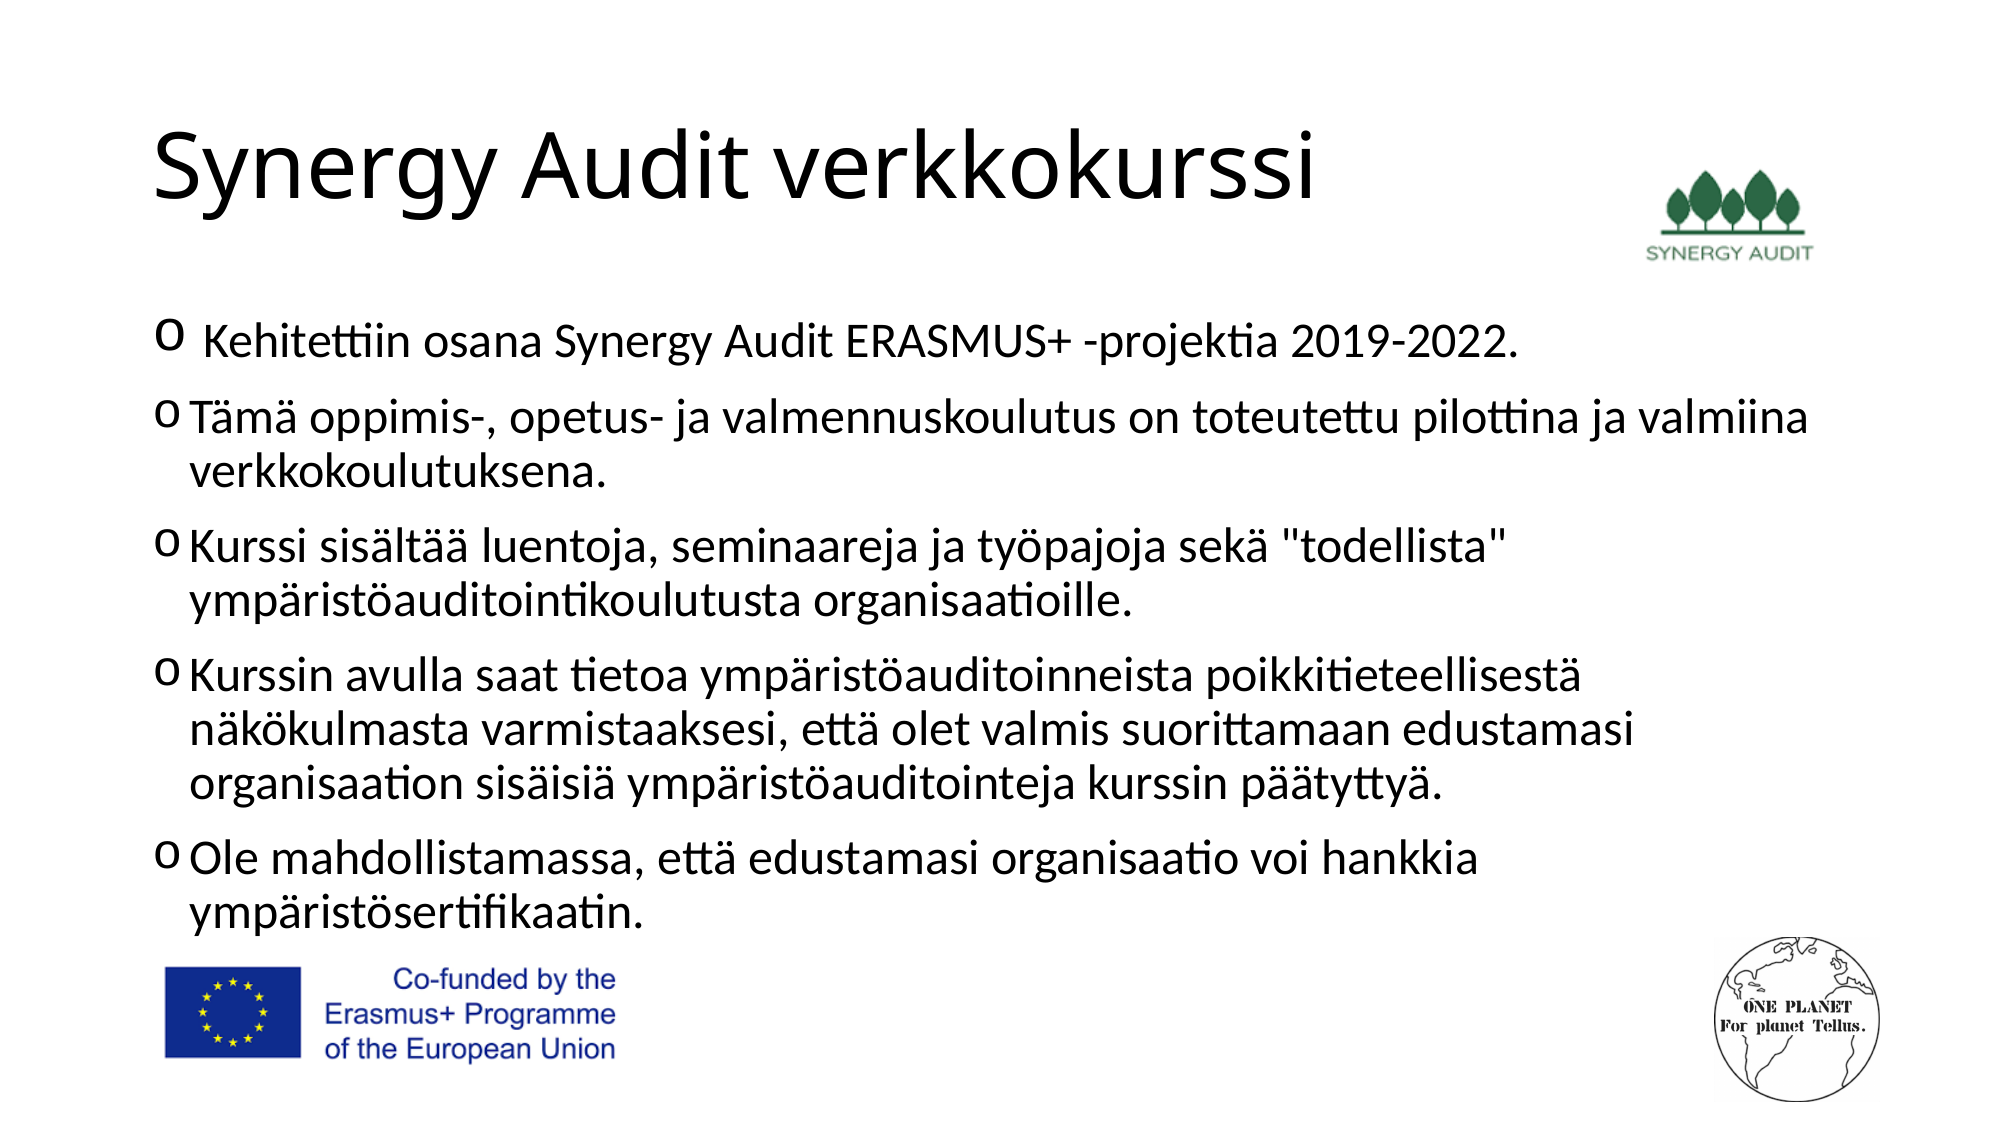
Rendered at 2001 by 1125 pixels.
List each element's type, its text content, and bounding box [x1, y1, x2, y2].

picture [137, 941, 640, 1085]
picture [1714, 937, 1880, 1102]
picture [1552, 74, 1915, 380]
title Synergy Audit verkkokurssi [137, 59, 1863, 278]
list Kehitettiin osana Synergy Audit ERASMUS+ -projektia 2019-2022. Tämä oppimis-, opetus- ja valmennuskoulutus on toteutettu pilottina ja valmiina verkkokoulutuksena. Kurssi sisältää luentoja, seminaareja ja työpajoja sekä "todellista" ympäristöauditointikoulutusta organisaatioille. Kurssin avulla saat tietoa ympäristöauditoinneista poikkitieteellisestä näkökulmasta varmistaaksesi, että olet valmis suorittamaan edustamasi organisaation sisäisiä ympäristöauditointeja kurssin päätyttyä. Ole mahdollistamassa, että edustamasi organisaatio voi hankkia ympäristösertifikaatin. [137, 299, 1863, 1014]
